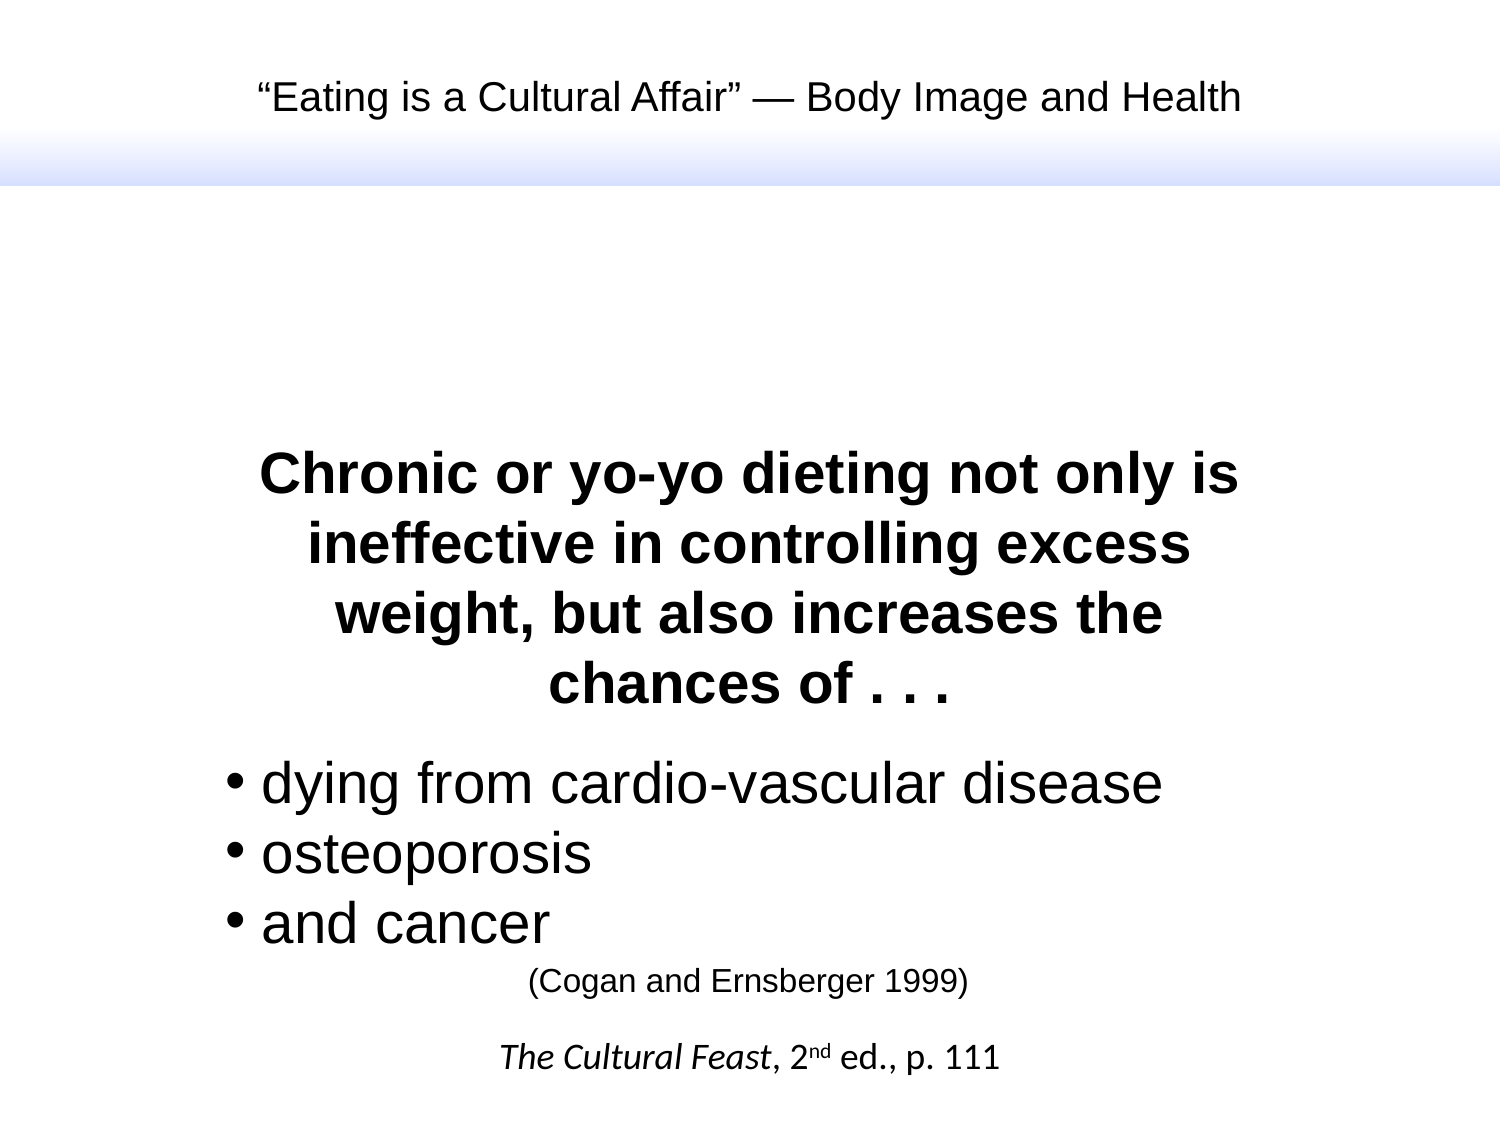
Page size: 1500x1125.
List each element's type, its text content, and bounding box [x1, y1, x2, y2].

text_box Chronic or yo-yo dieting not only is ineffective in controlling excess weight, but also increases the chances of . . . dying from cardio-vascular disease osteoporosis and cancer [149, 427, 1350, 1020]
text_box The Cultural Feast, 2nd ed., p. 111 [149, 1024, 1350, 1085]
text_box “Eating is a Cultural Affair” — Body Image and Health [0, 62, 1500, 186]
text_box (Cogan and Ernsberger 1999) [513, 952, 985, 1007]
